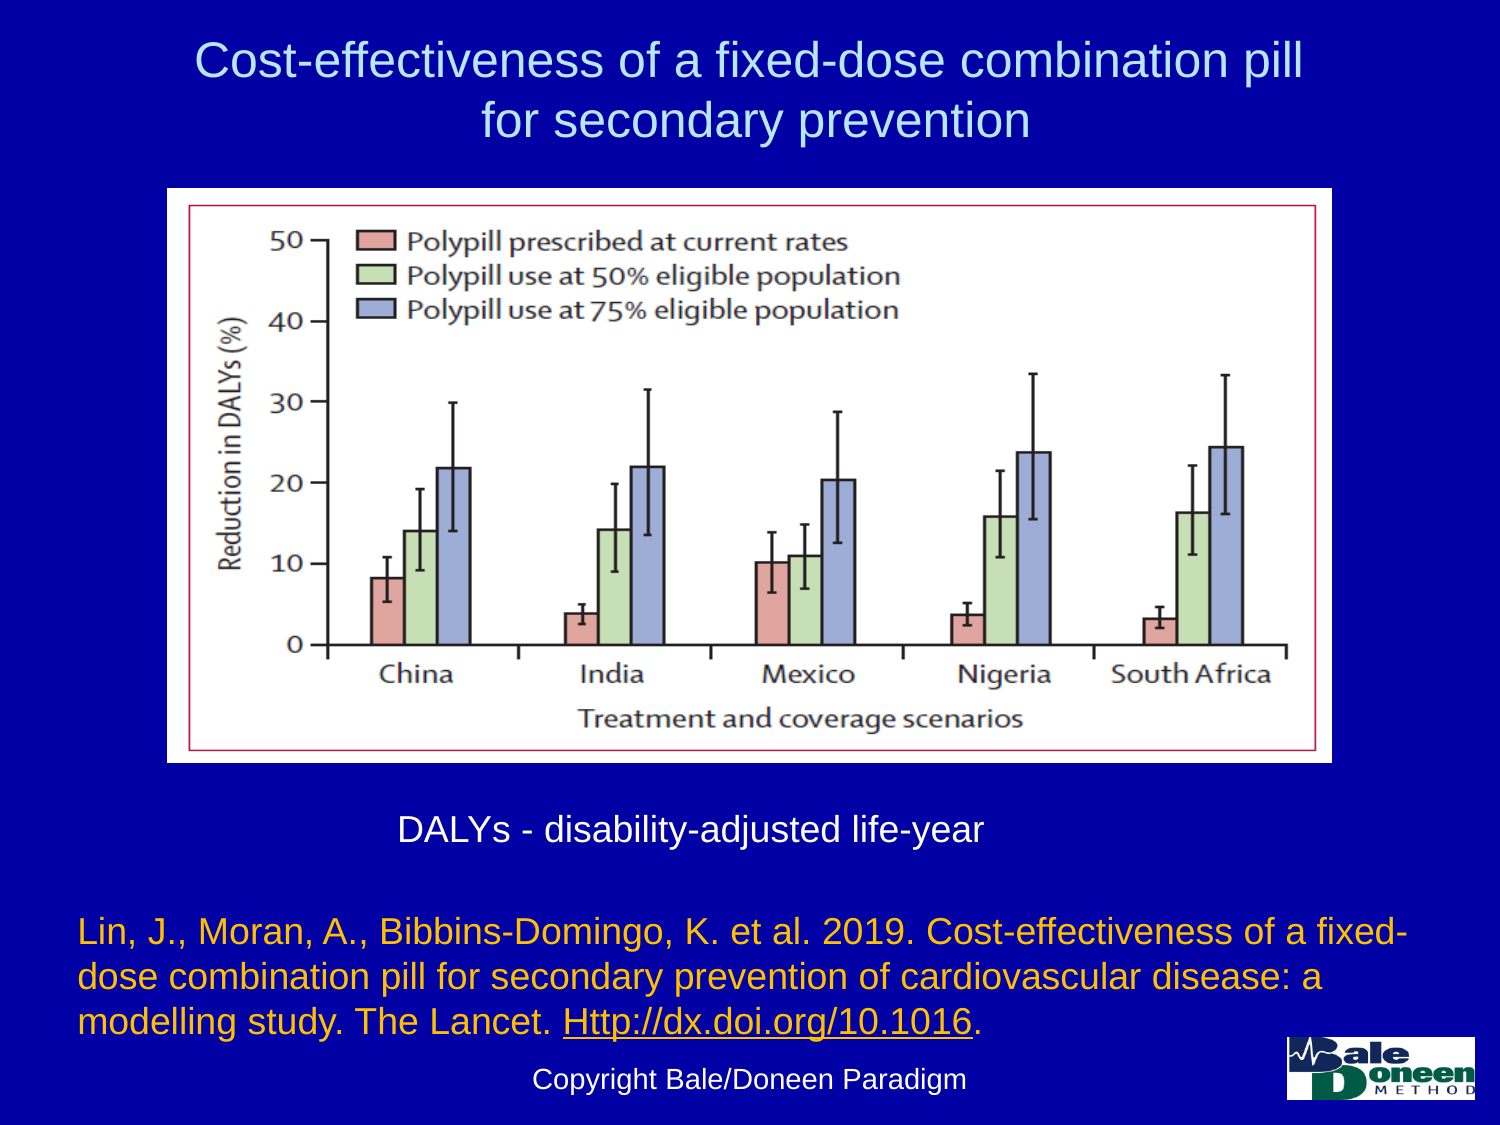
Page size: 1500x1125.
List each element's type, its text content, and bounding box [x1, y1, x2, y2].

title Cost-effectiveness of a fixed-dose combination pill for secondary prevention [12, 37, 1500, 138]
footer Copyright Bale/Doneen Paradigm [512, 1050, 988, 1103]
text_box DALYs - disability-adjusted life-year [382, 798, 1011, 858]
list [167, 188, 1333, 763]
picture [1287, 1037, 1475, 1100]
text_box Lin, J., Moran, A., Bibbins-Domingo, K. et al. 2019. Cost-effectiveness of a fixed-dose combination pill for secondary prevention of cardiovascular disease: a modelling study. The Lancet. Http://dx.doi.org/10.1016. [62, 899, 1438, 1050]
